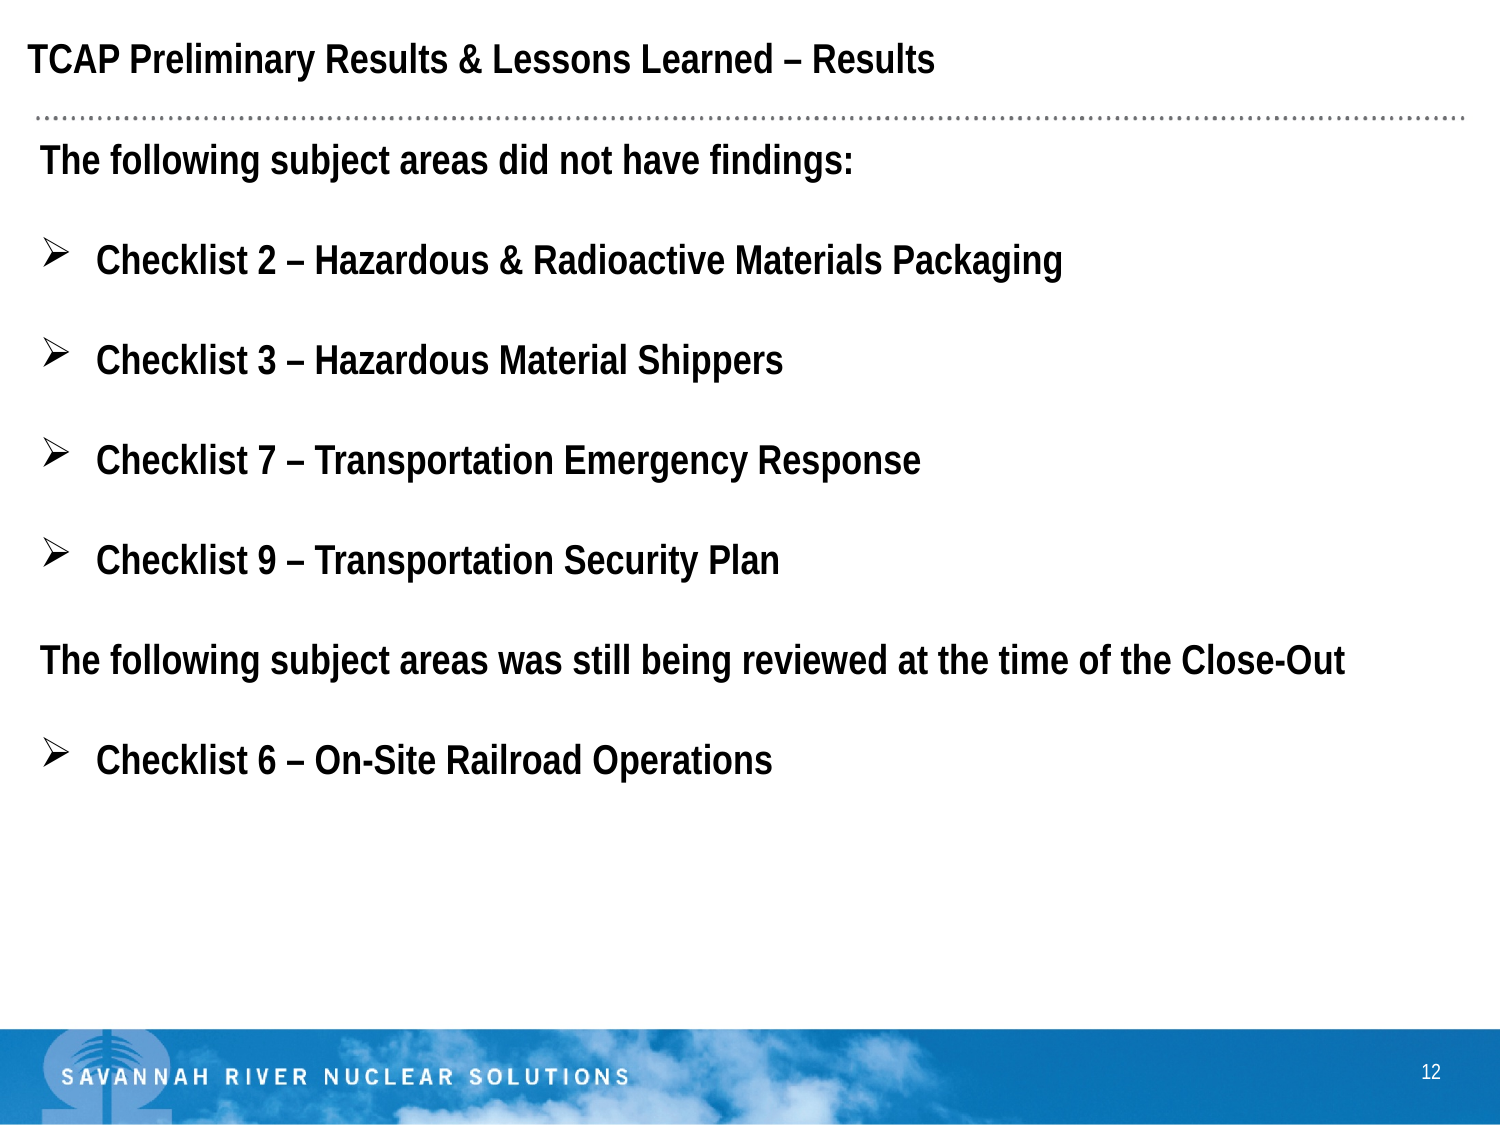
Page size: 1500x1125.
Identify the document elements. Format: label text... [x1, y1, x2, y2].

slide_number 12 [1400, 1050, 1463, 1100]
text_box The following subject areas did not have findings: Checklist 2 – Hazardous & Radioactive Materials Packaging Checklist 3 – Hazardous Material Shippers Checklist 7 – Transportation Emergency Response Checklist 9 – Transportation Security Plan The following subject areas was still being reviewed at the time of the Close-Out Checklist 6 – On-Site Railroad Operations [24, 125, 1475, 891]
list TCAP Preliminary Results & Lessons Learned – Results [12, 24, 1463, 100]
picture [0, 116, 1500, 1125]
